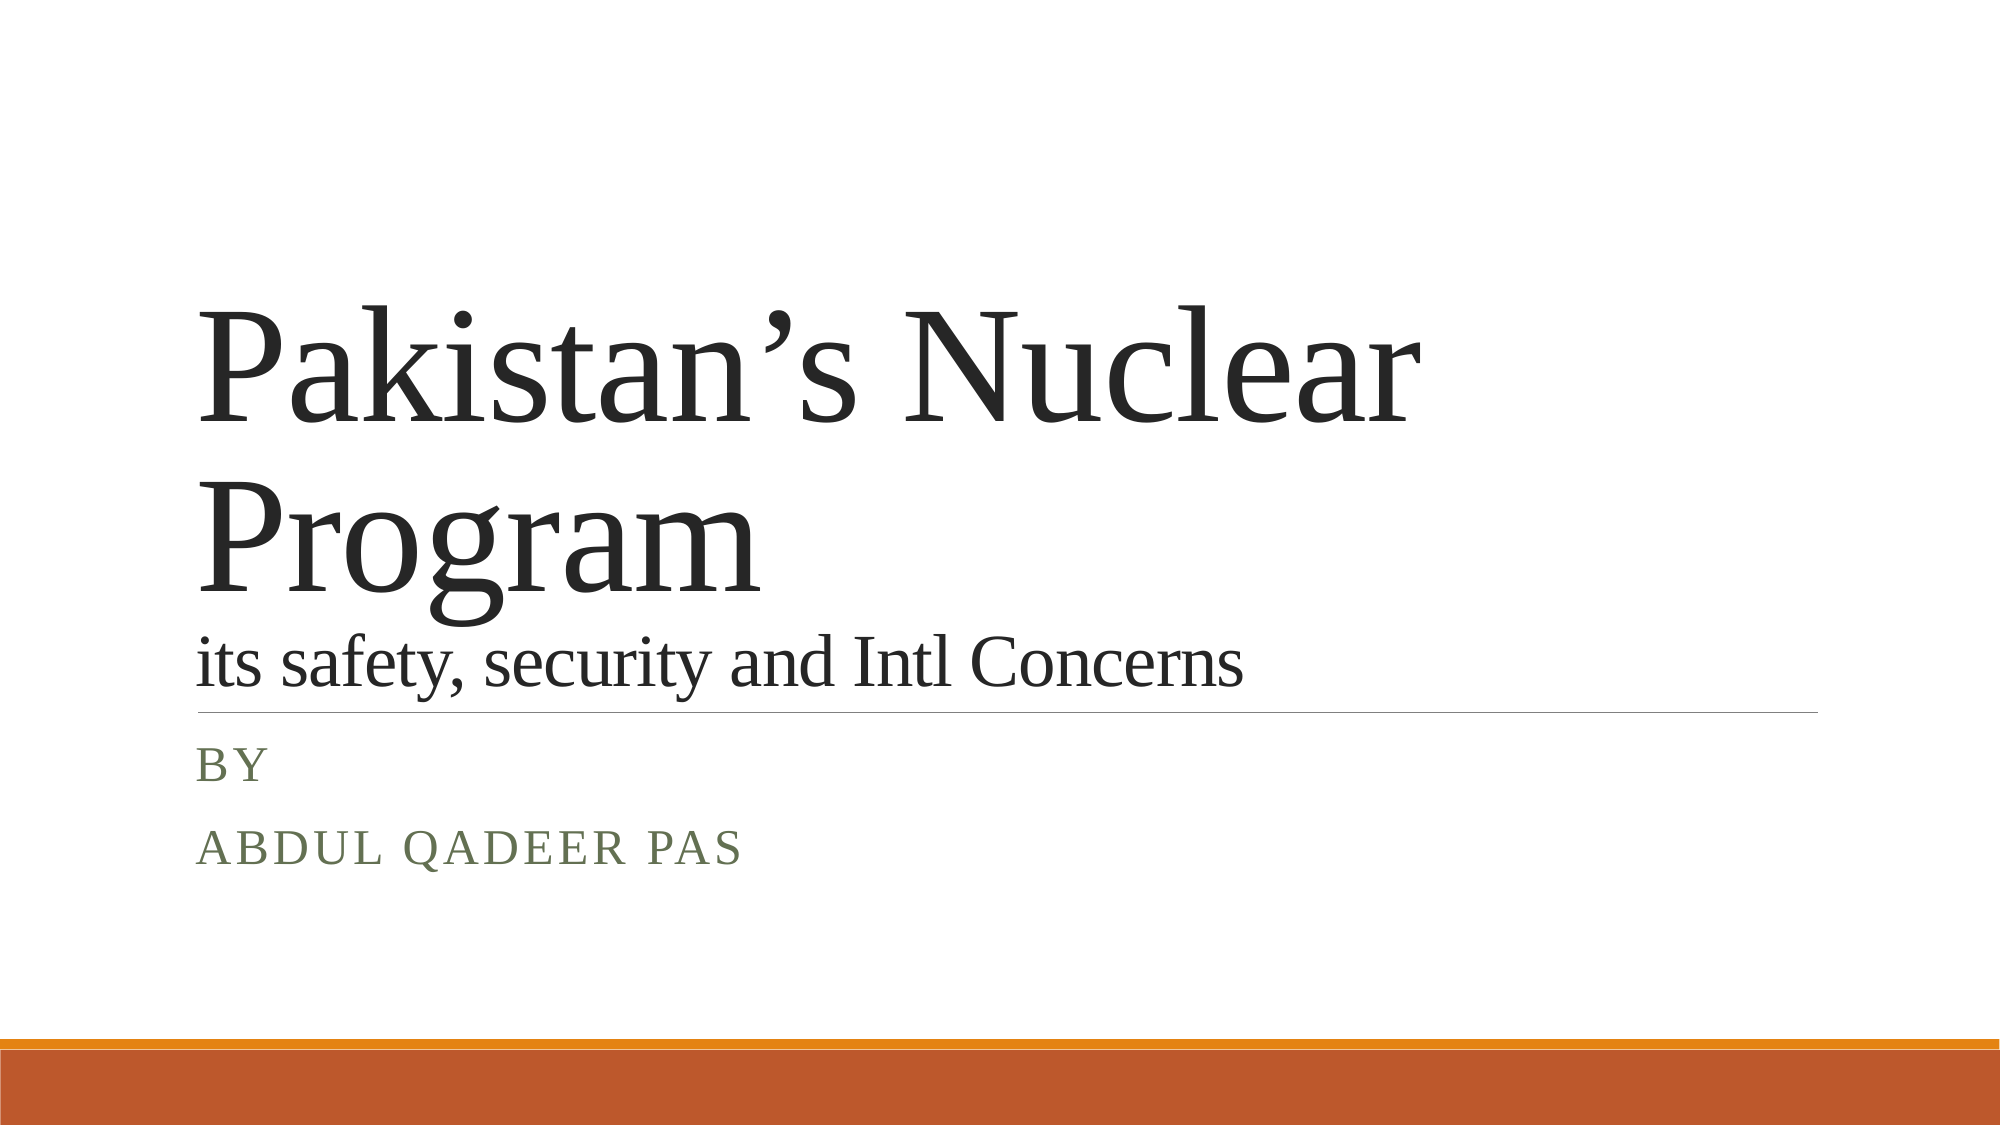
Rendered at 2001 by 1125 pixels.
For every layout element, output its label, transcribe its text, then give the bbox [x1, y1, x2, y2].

subtitle By Abdul qadeer pas [180, 730, 1831, 919]
title Pakistan’s Nuclear Program its safety, security and Intl Concerns [180, 124, 1830, 710]
